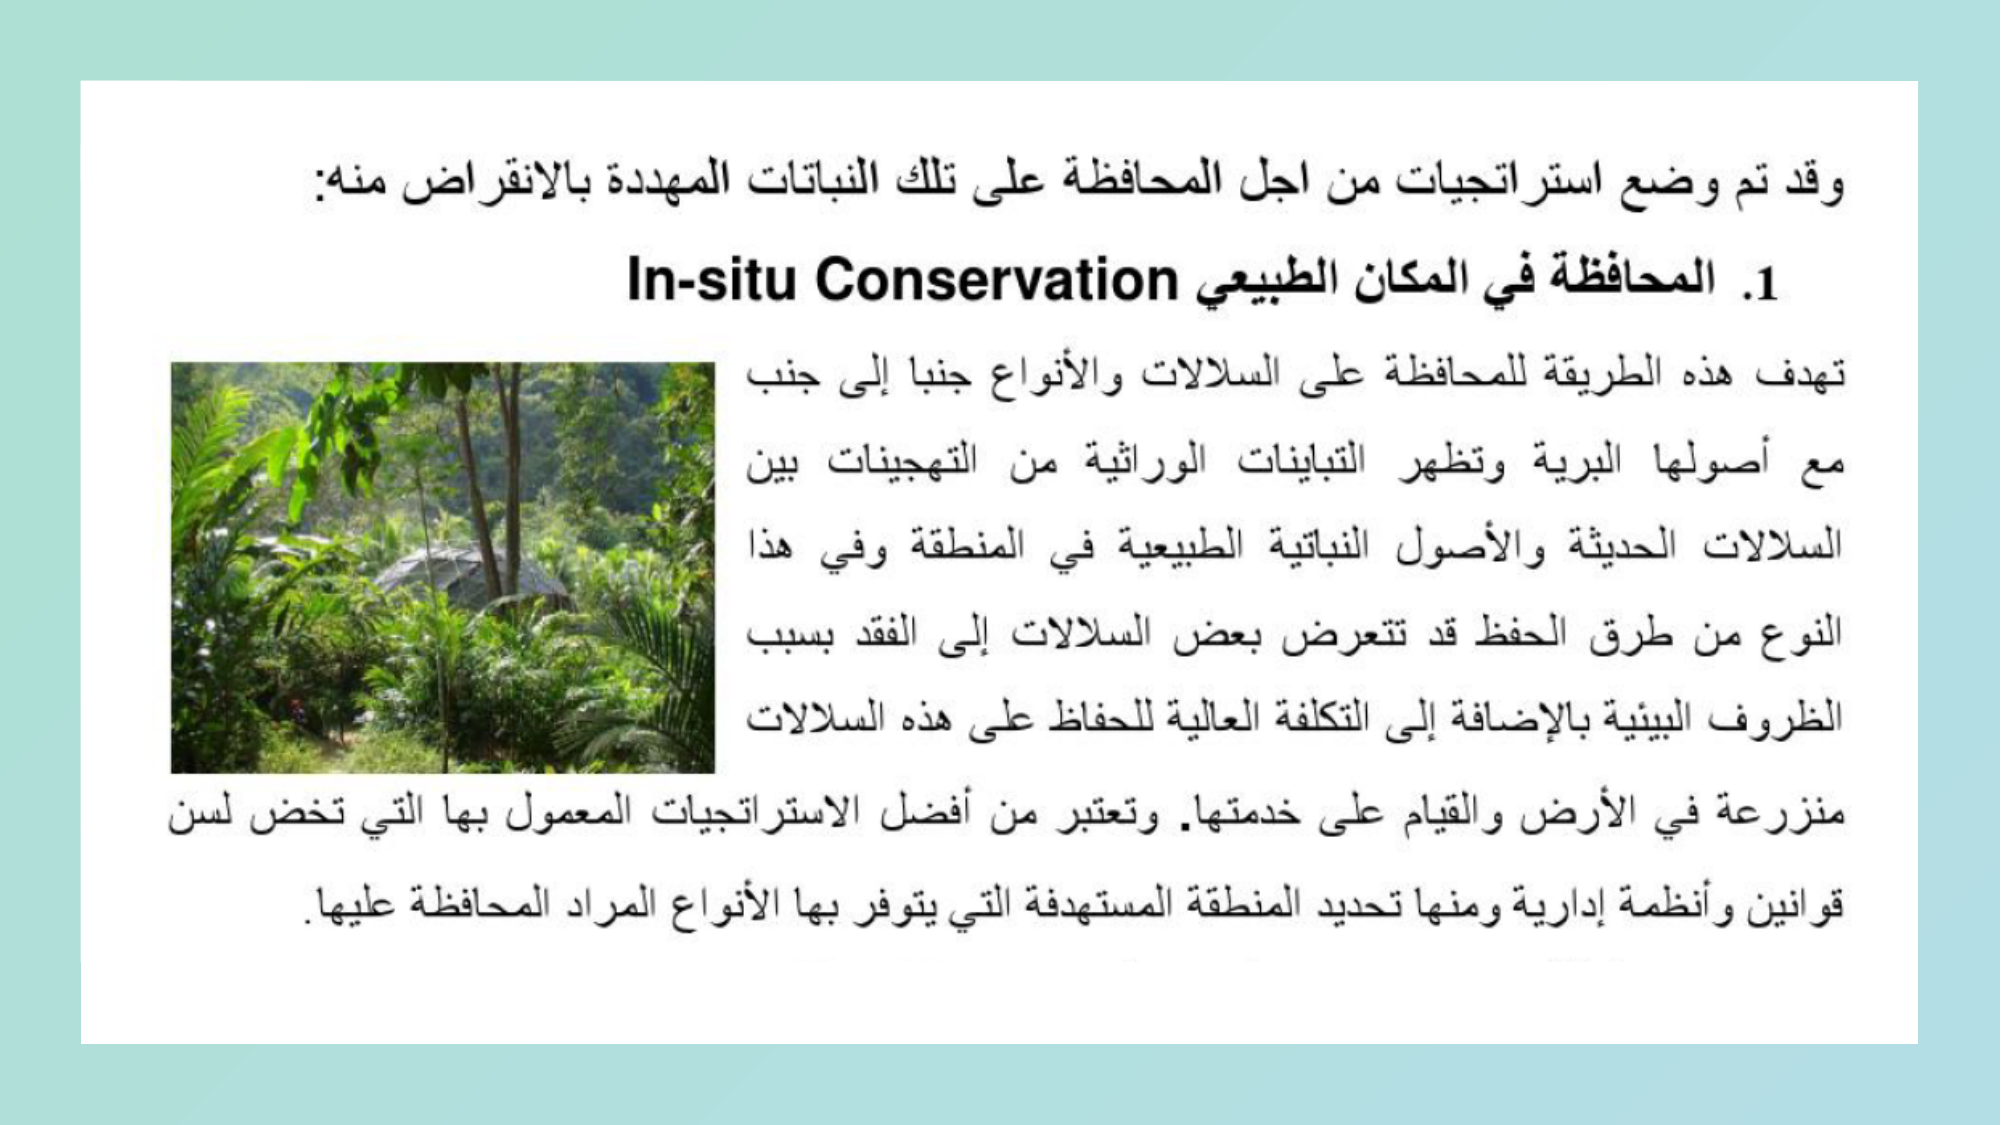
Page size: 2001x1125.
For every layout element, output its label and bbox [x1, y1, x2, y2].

picture [80, 145, 1909, 962]
